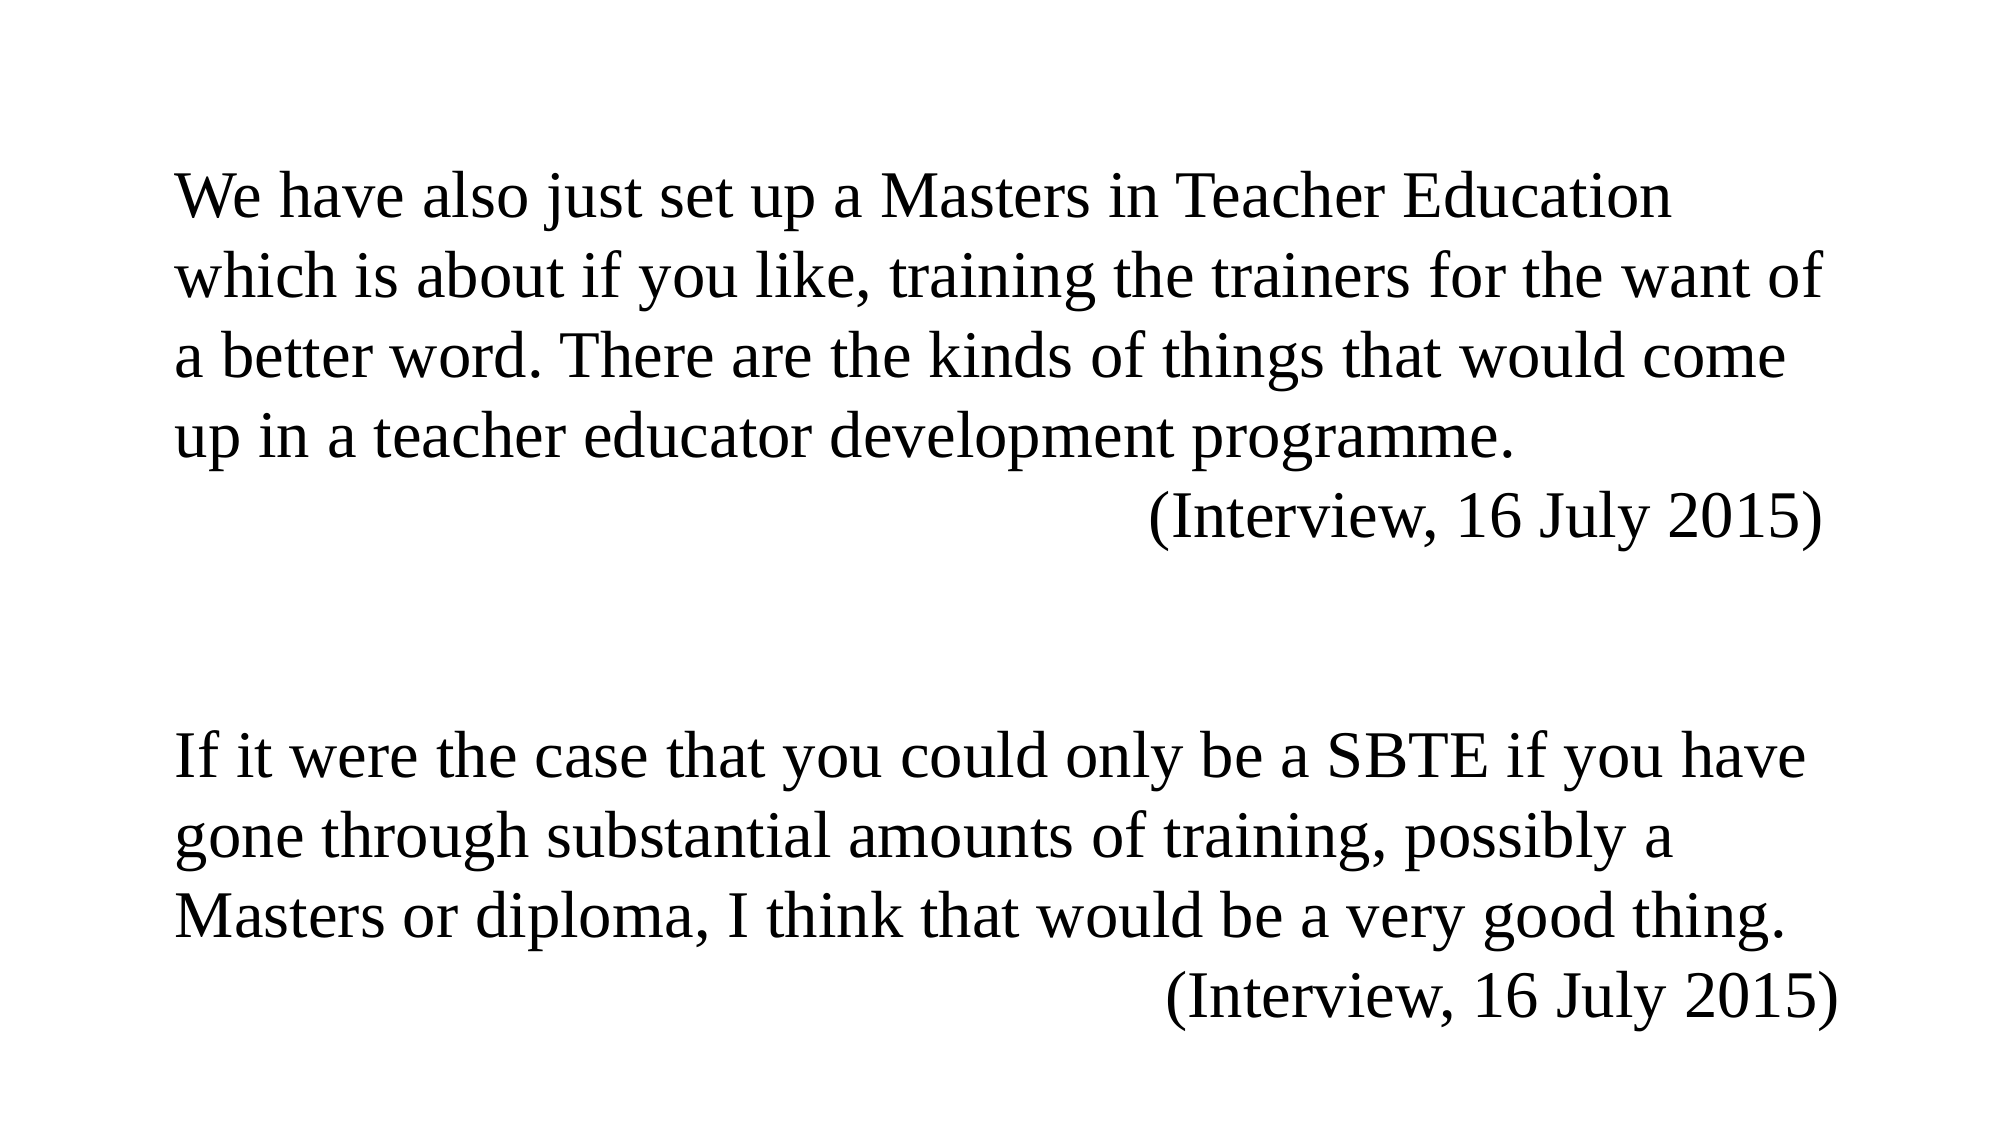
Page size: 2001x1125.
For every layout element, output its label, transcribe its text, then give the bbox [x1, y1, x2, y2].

text_box We have also just set up a Masters in Teacher Education which is about if you like, training the trainers for the want of a better word. There are the kinds of things that would come up in a teacher educator development programme. (Interview, 16 July 2015) If it were the case that you could only be a SBTE if you have gone through substantial amounts of training, possibly a Masters or diploma, I think that would be a very good thing. (Interview, 16 July 2015) [160, 63, 1857, 1038]
